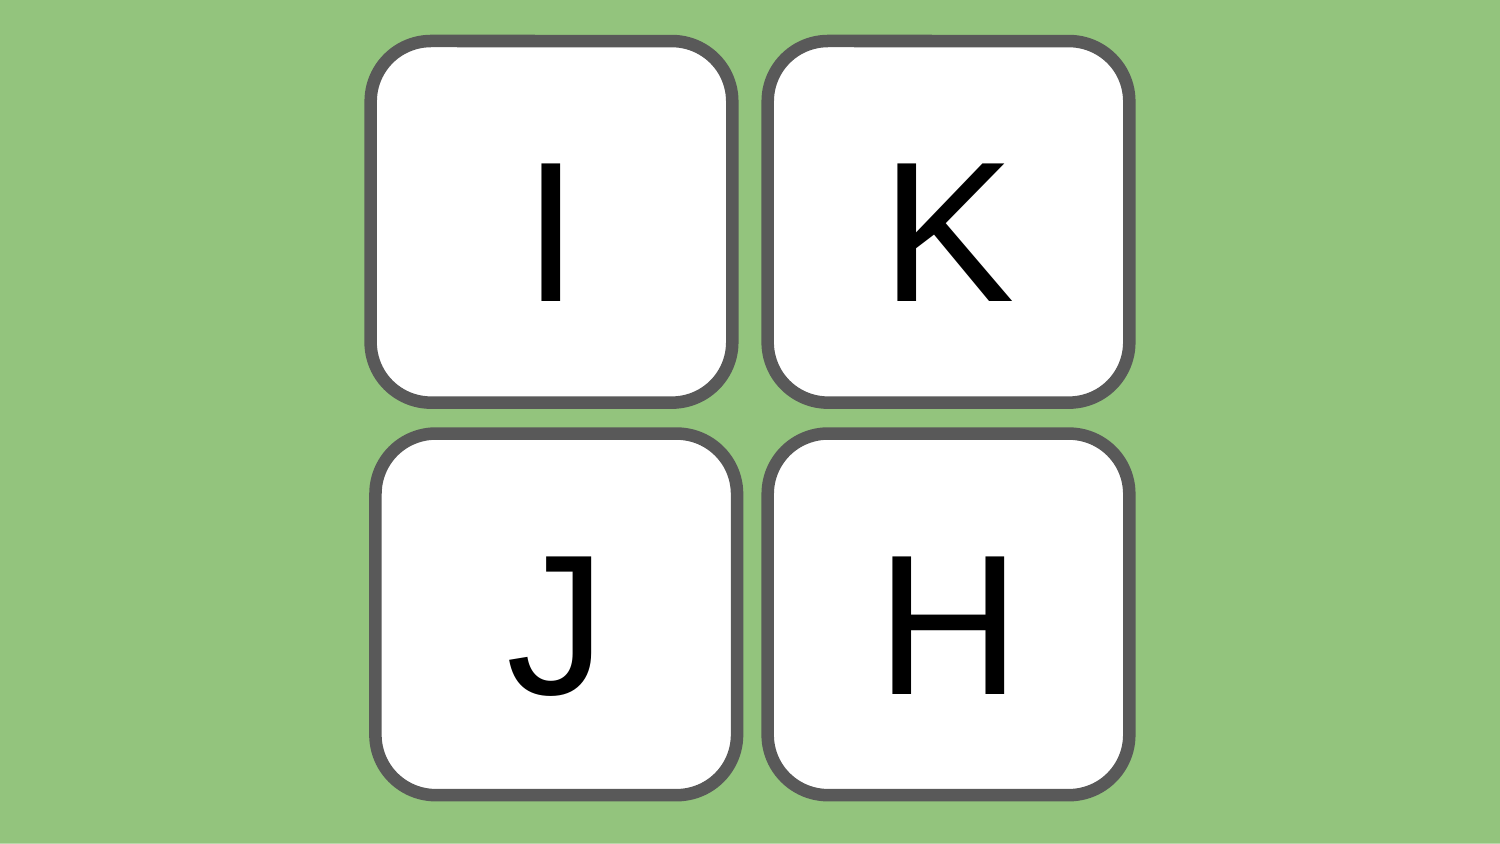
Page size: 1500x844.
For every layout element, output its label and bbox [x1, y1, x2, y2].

text_box [767, 40, 1130, 403]
text_box [0, 0, 1500, 844]
text_box [370, 40, 733, 403]
text_box [767, 433, 1130, 796]
text_box [375, 433, 738, 796]
